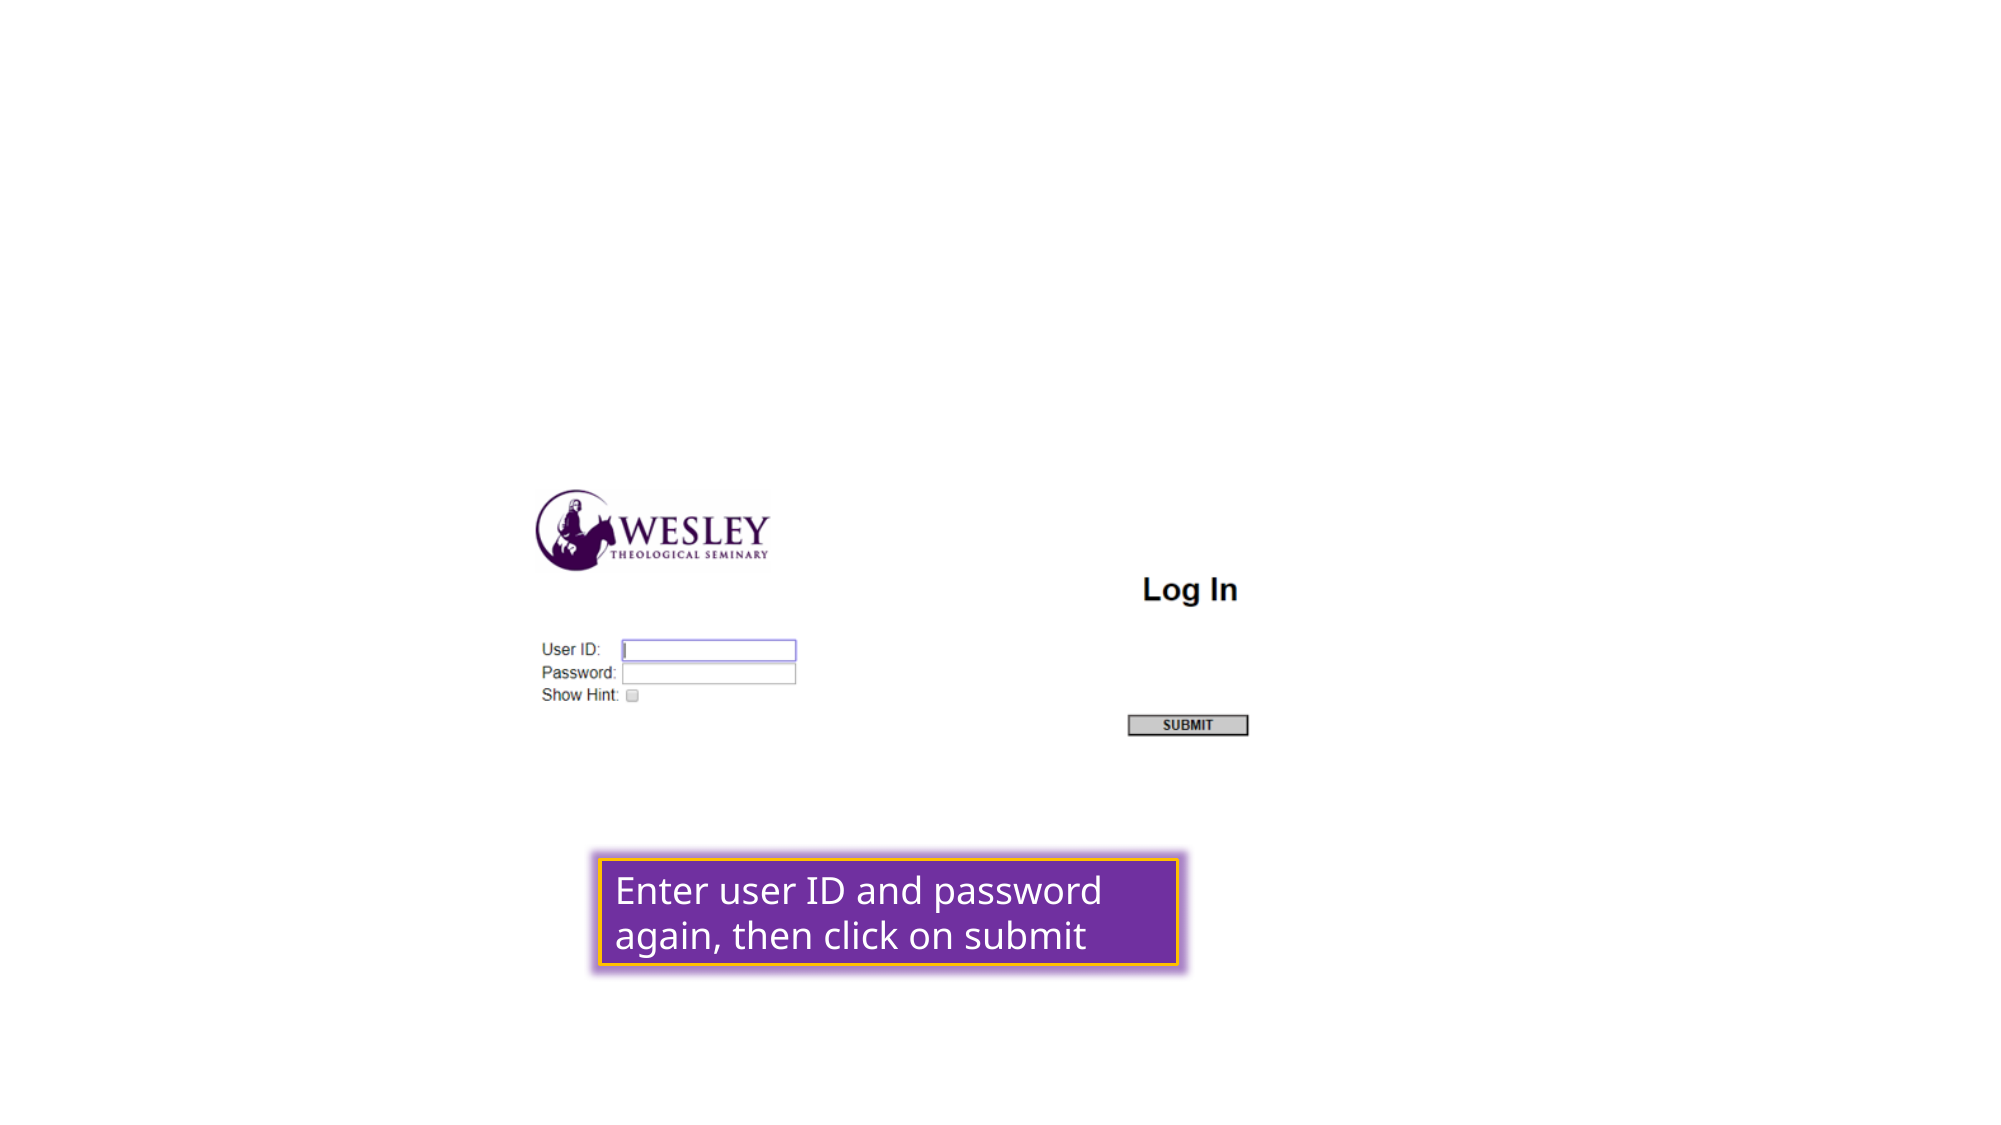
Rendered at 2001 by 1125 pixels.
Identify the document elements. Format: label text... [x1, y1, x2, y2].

text_box Enter user ID and password again, then click on submit [600, 859, 1178, 965]
picture [513, 467, 1265, 757]
